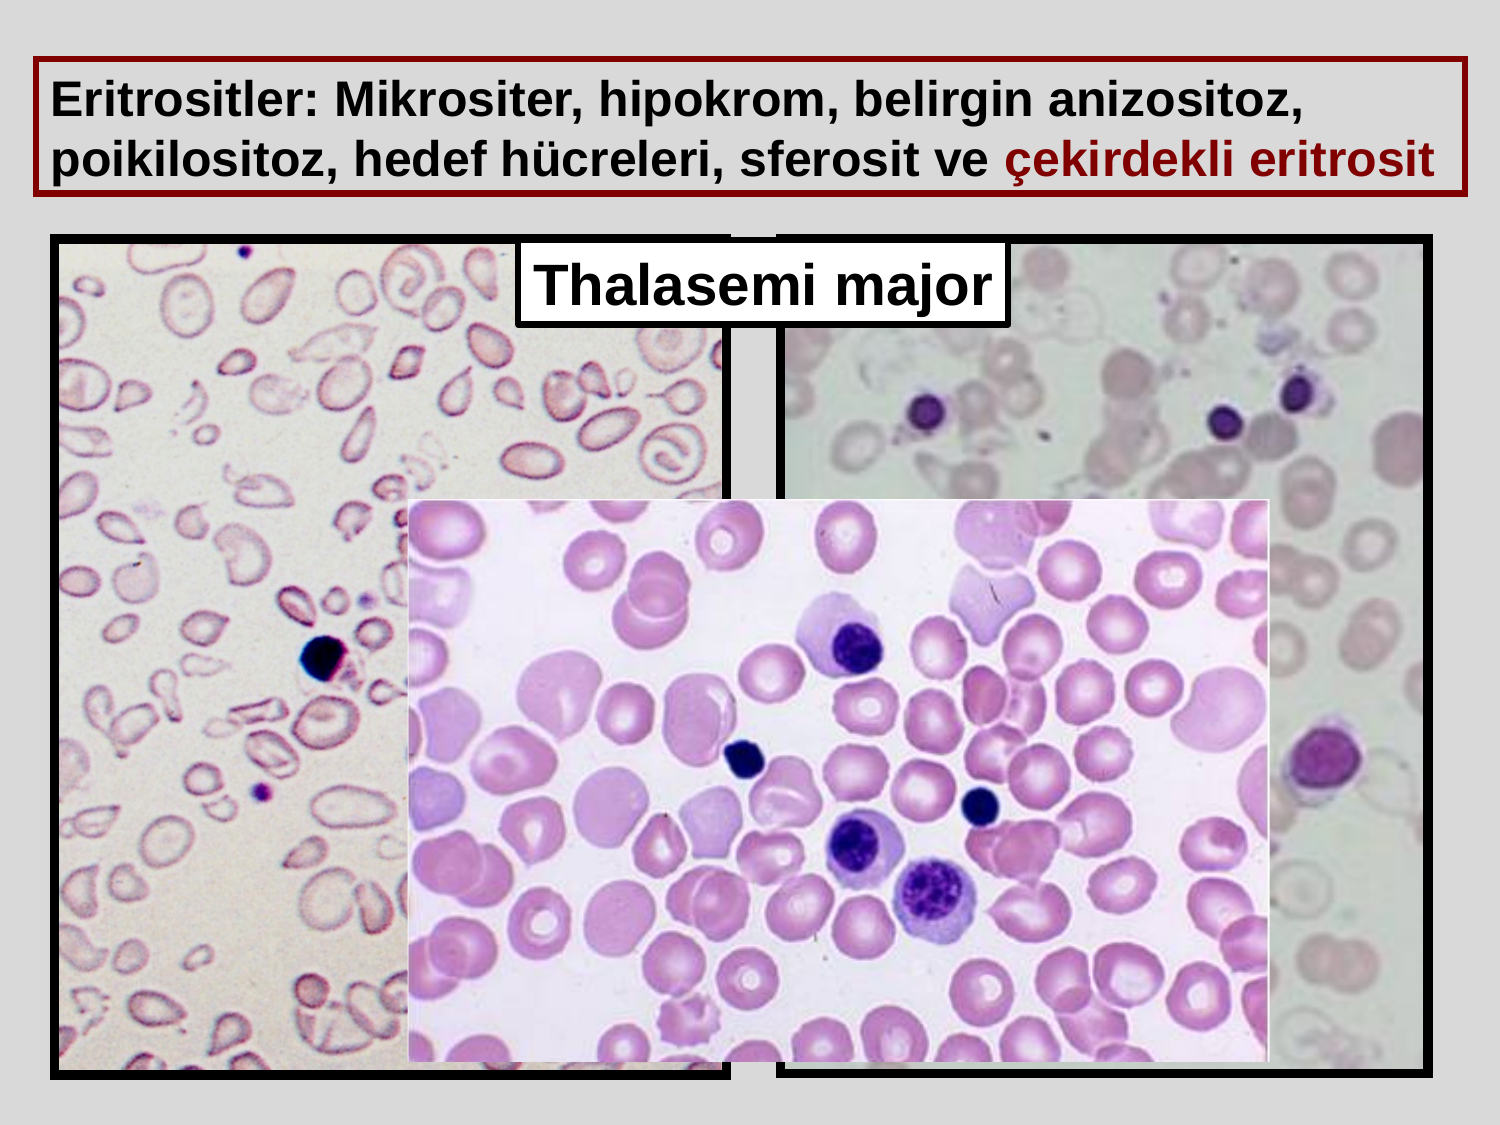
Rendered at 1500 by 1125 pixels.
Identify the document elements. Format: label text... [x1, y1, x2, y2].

text_box Thalasemi major [518, 239, 1009, 325]
text_box Eritrositler: Mikrositer, hipokrom, belirgin anizositoz, poikilositoz, hedef hücreleri, sferosit ve çekirdekli eritrosit [36, 58, 1465, 194]
picture [58, 243, 1424, 1071]
